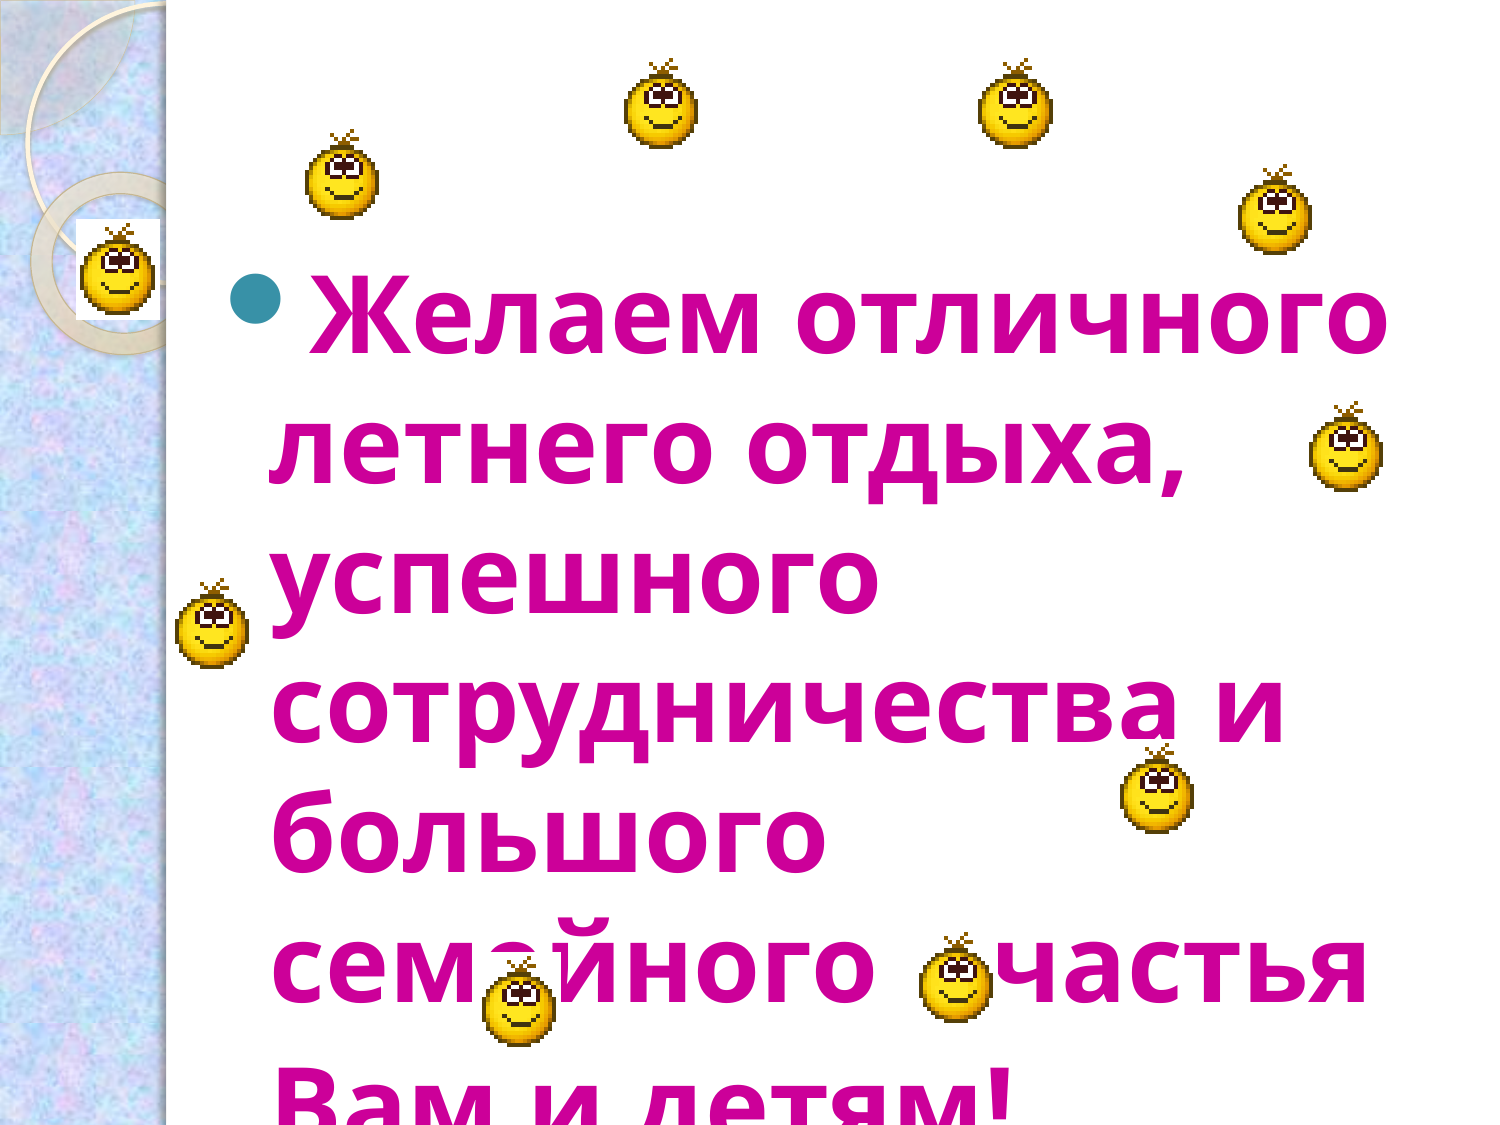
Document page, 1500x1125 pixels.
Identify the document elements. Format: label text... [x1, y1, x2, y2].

picture [915, 928, 999, 1029]
picture [0, 134, 166, 1125]
picture [1233, 160, 1318, 261]
picture [300, 125, 384, 225]
picture [974, 54, 1058, 154]
picture [136, 0, 164, 4]
picture [619, 54, 703, 154]
picture [1115, 739, 1200, 840]
picture [32, 13, 160, 207]
picture [170, 573, 255, 674]
picture [1304, 396, 1389, 497]
picture [53, 195, 160, 332]
picture [477, 951, 562, 1052]
list Желаем отличного летнего отдыха, успешного сотрудничества и большого семейного счастья Вам и детям! [194, 237, 1466, 1025]
